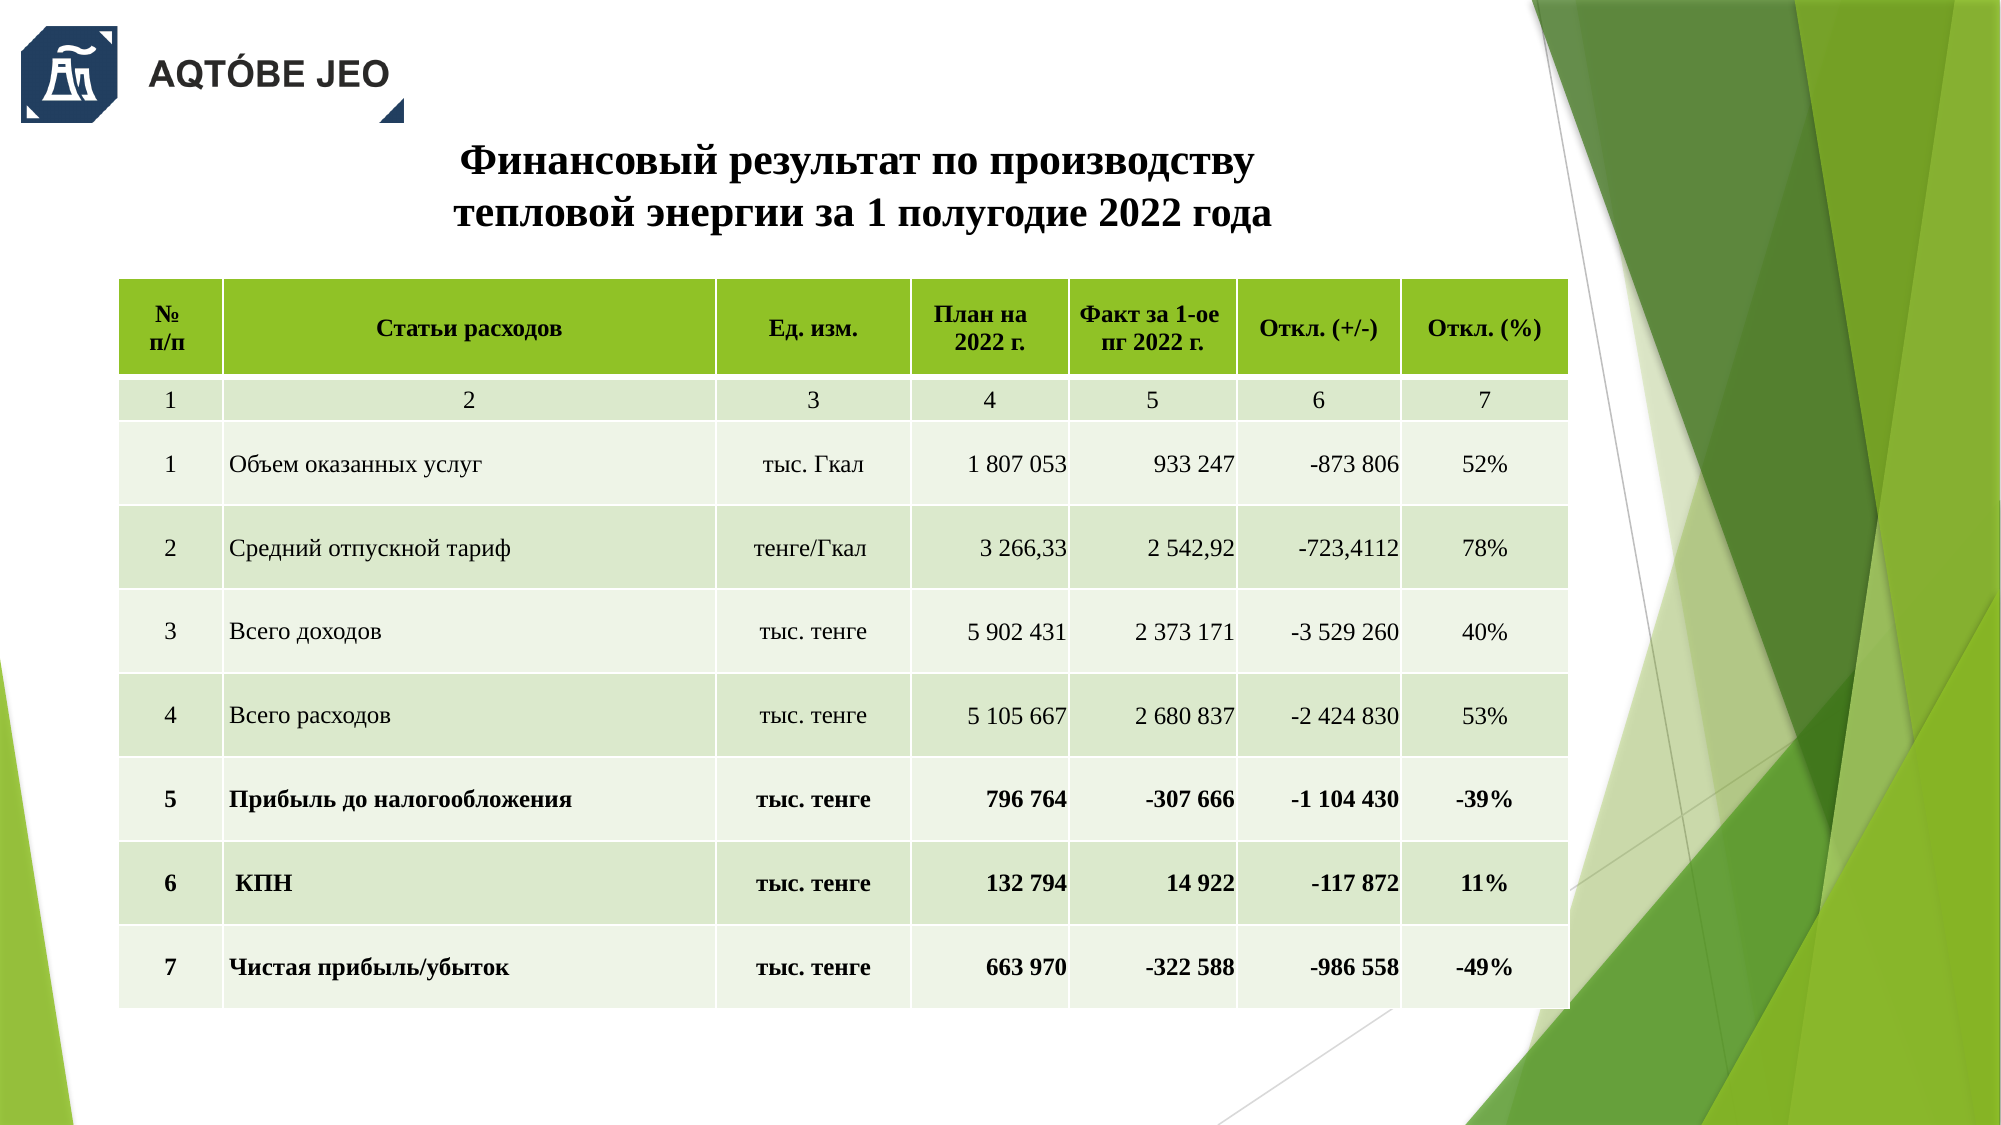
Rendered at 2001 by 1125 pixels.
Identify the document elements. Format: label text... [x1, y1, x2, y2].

table_cell -3 529 260 [1238, 590, 1400, 672]
table_cell 663 970 [912, 926, 1068, 1008]
table_cell -117 872 [1238, 842, 1400, 924]
table_cell Средний отпускной тариф [224, 506, 715, 588]
table_cell 11% [1402, 842, 1568, 924]
table_cell -322 588 [1070, 926, 1236, 1008]
table_cell тыс. Гкал [717, 422, 910, 504]
table_cell -1 104 430 [1238, 758, 1400, 840]
table_cell -723,4112 [1238, 506, 1400, 588]
table_header План на 2022 г. [912, 279, 1068, 374]
table_header Ед. изм. [717, 279, 910, 374]
table_cell 2 [119, 506, 222, 588]
table_cell 7 [119, 926, 222, 1008]
table_cell 3 [717, 380, 910, 420]
table_cell -307 666 [1070, 758, 1236, 840]
table_cell -49% [1402, 926, 1568, 1008]
table_cell 4 [912, 380, 1068, 420]
table_header Факт за 1-ое пг 2022 г. [1070, 279, 1236, 374]
table_cell тыс. тенге [717, 590, 910, 672]
table_cell 14 922 [1070, 842, 1236, 924]
table_cell 1 [119, 422, 222, 504]
table_cell -986 558 [1238, 926, 1400, 1008]
table_cell 5 105 667 [912, 674, 1068, 756]
table_cell 78% [1402, 506, 1568, 588]
table_header Откл. (+/-) [1238, 279, 1400, 374]
table_cell тенге/Гкал [717, 506, 910, 588]
table_cell 52% [1402, 422, 1568, 504]
table_cell 132 794 [912, 842, 1068, 924]
table_cell Объем оказанных услуг [224, 422, 715, 504]
table_cell -2 424 830 [1238, 674, 1400, 756]
table_cell Чистая прибыль/убыток [224, 926, 715, 1008]
table_cell 5 902 431 [912, 590, 1068, 672]
table_cell 933 247 [1070, 422, 1236, 504]
table_header Откл. (%) [1402, 279, 1568, 374]
table_cell 5 [119, 758, 222, 840]
table_cell тыс. тенге [717, 926, 910, 1008]
table_cell 5 [1070, 380, 1236, 420]
table_header Статьи расходов [224, 279, 715, 374]
table_cell 2 542,92 [1070, 506, 1236, 588]
table_cell 3 266,33 [912, 506, 1068, 588]
title Финансовый результат по производству тепловой энергии за 1 полугодие 2022 года [309, 123, 1406, 254]
table_cell 7 [1402, 380, 1568, 420]
table_cell 2 680 837 [1070, 674, 1236, 756]
table_cell 1 807 053 [912, 422, 1068, 504]
table_cell 40% [1402, 590, 1568, 672]
table_cell 53% [1402, 674, 1568, 756]
table_cell -39% [1402, 758, 1568, 840]
table_cell 6 [1238, 380, 1400, 420]
table_cell 3 [119, 590, 222, 672]
table_cell 4 [119, 674, 222, 756]
table_cell КПН [224, 842, 715, 924]
picture [20, 26, 405, 124]
table_cell -873 806 [1238, 422, 1400, 504]
table_cell 1 [119, 380, 222, 420]
table_cell тыс. тенге [717, 842, 910, 924]
table_cell Всего доходов [224, 590, 715, 672]
table_header № п/п [119, 279, 222, 374]
table_cell 796 764 [912, 758, 1068, 840]
table_cell Всего расходов [224, 674, 715, 756]
table_cell 2 [224, 380, 715, 420]
table_cell тыс. тенге [717, 758, 910, 840]
table_cell Прибыль до налогообложения [224, 758, 715, 840]
table_cell 6 [119, 842, 222, 924]
table_cell 2 373 171 [1070, 590, 1236, 672]
table_cell тыс. тенге [717, 674, 910, 756]
